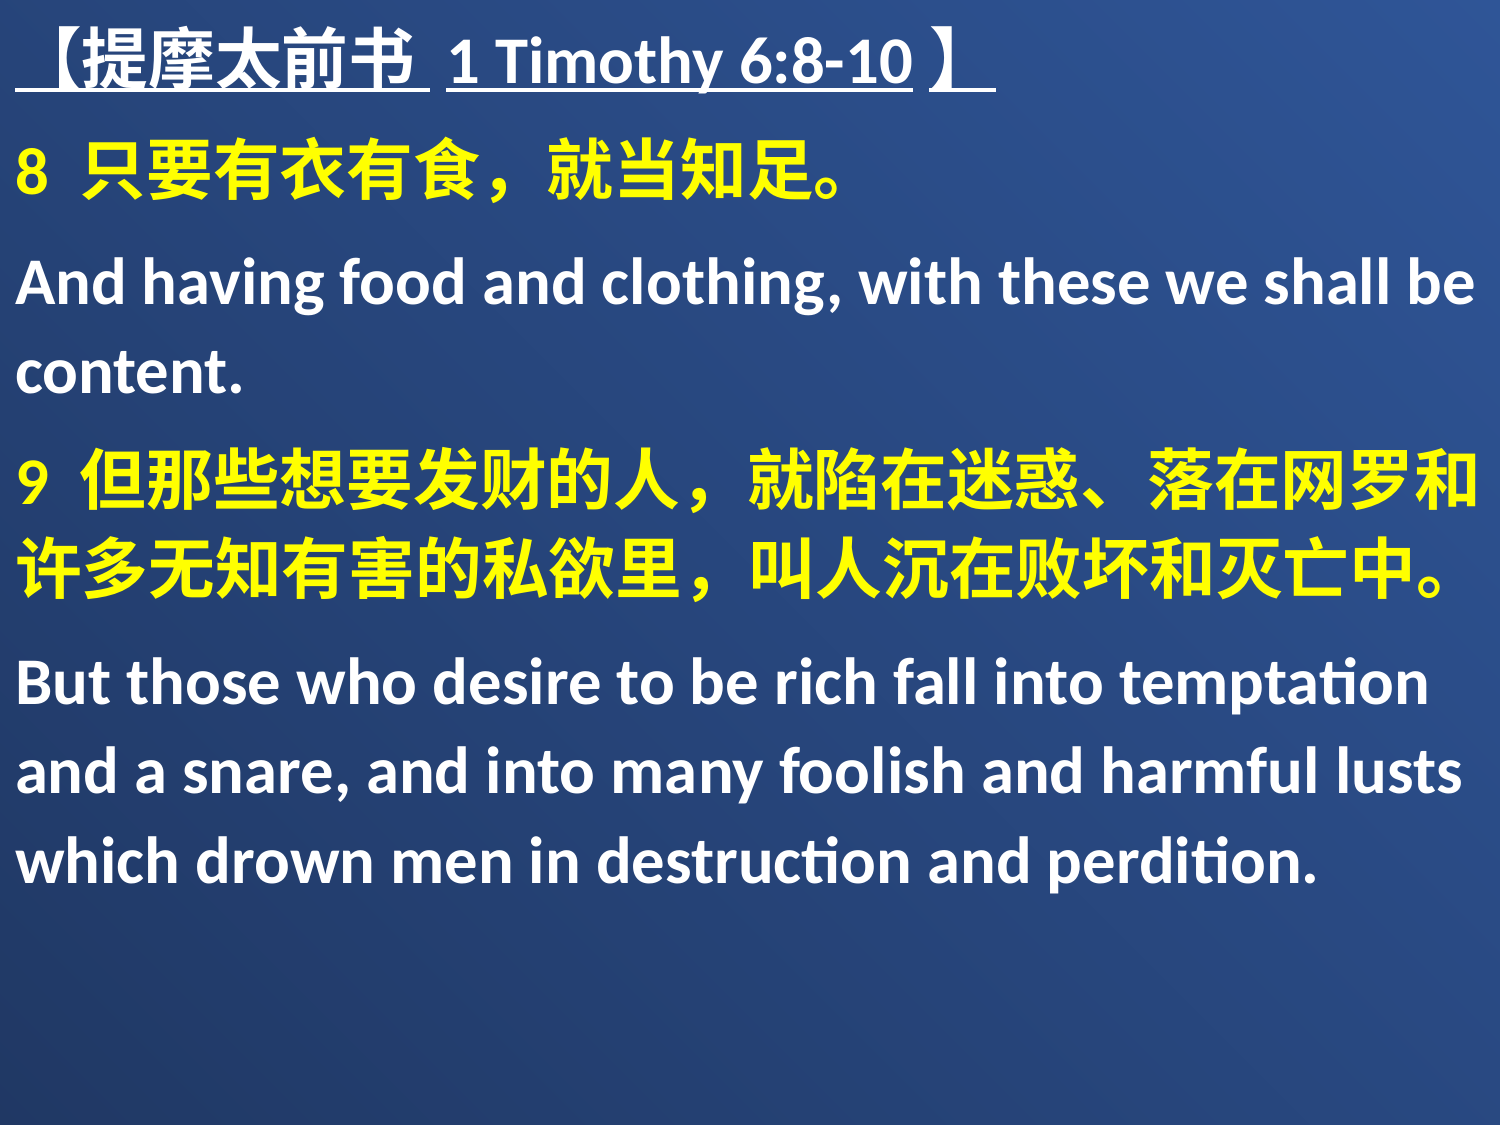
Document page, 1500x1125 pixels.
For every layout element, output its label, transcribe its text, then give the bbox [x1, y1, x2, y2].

subtitle 【提摩太前书 1 Timothy 6:8-10】 8 只要有衣有食，就当知足。 And having food and clothing, with these we shall be content. 9 但那些想要发财的人，就陷在迷惑、落在网罗和许多无知有害的私欲里，叫人沉在败坏和灭亡中。 But those who desire to be rich fall into temptation and a snare, and into many foolish and harmful lusts which drown men in destruction and perdition. [0, 0, 1500, 1125]
